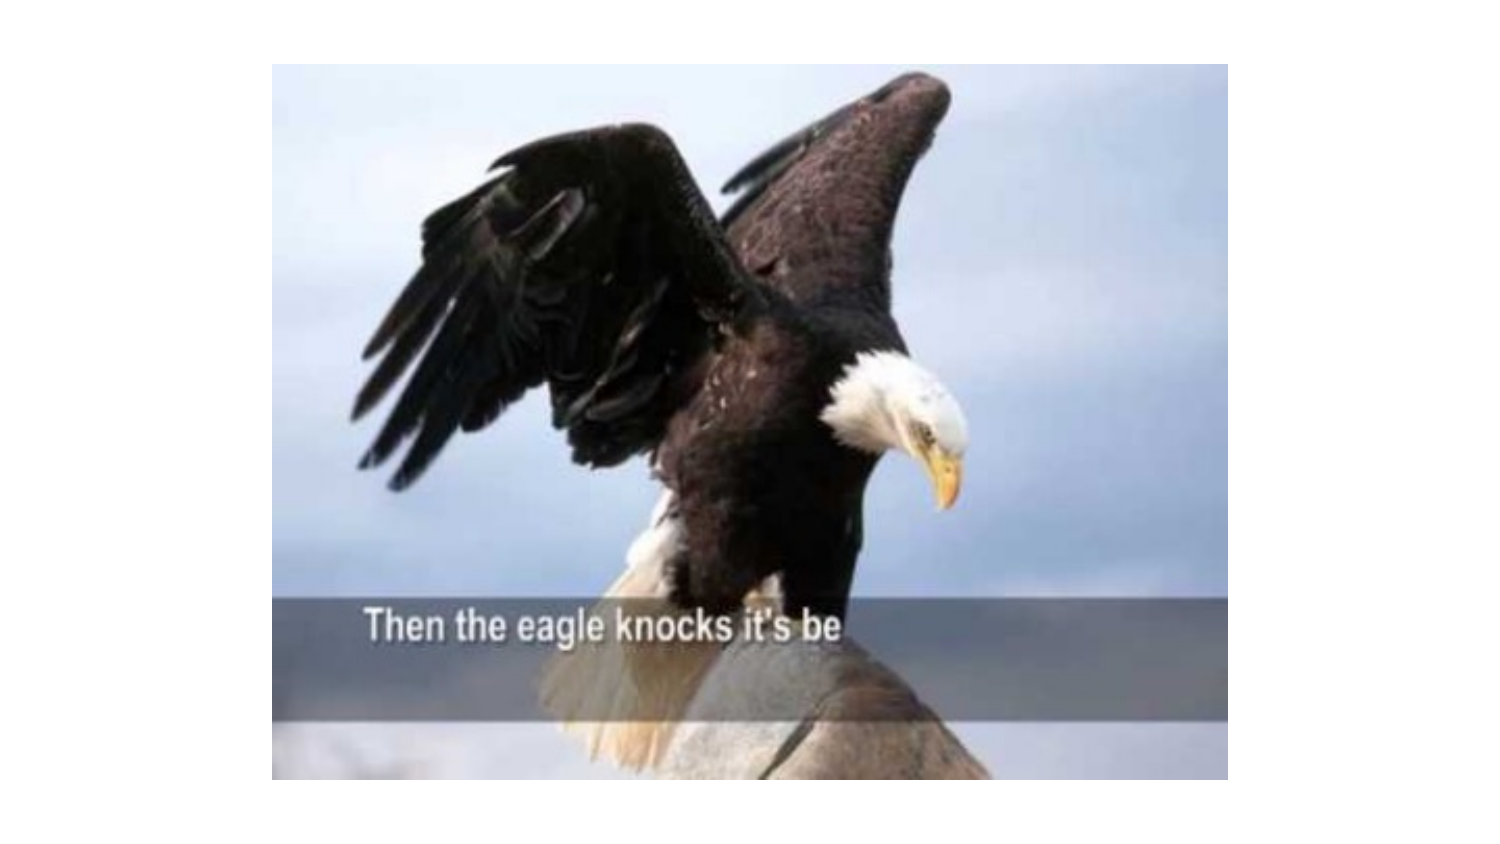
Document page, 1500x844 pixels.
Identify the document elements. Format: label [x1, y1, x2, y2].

text_box [271, 63, 1229, 781]
